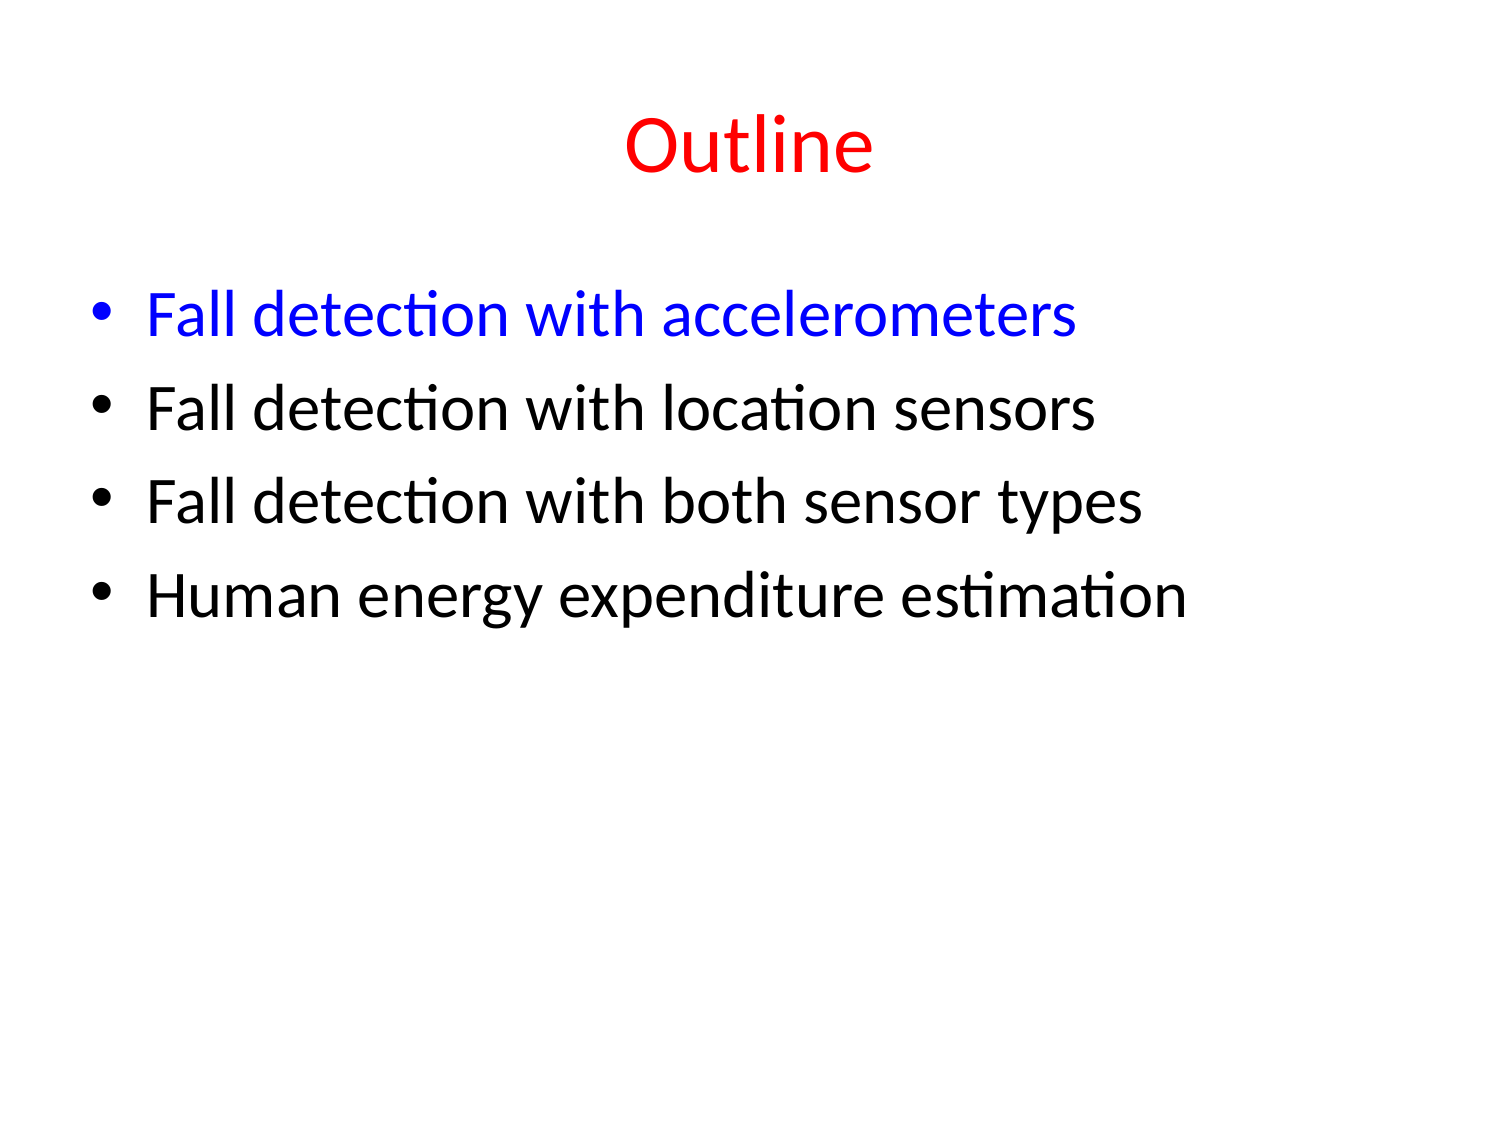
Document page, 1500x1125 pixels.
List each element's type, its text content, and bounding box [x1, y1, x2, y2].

list Fall detection with accelerometers Fall detection with location sensors Fall detection with both sensor types Human energy expenditure estimation [75, 262, 1425, 1005]
title Outline [75, 45, 1425, 233]
